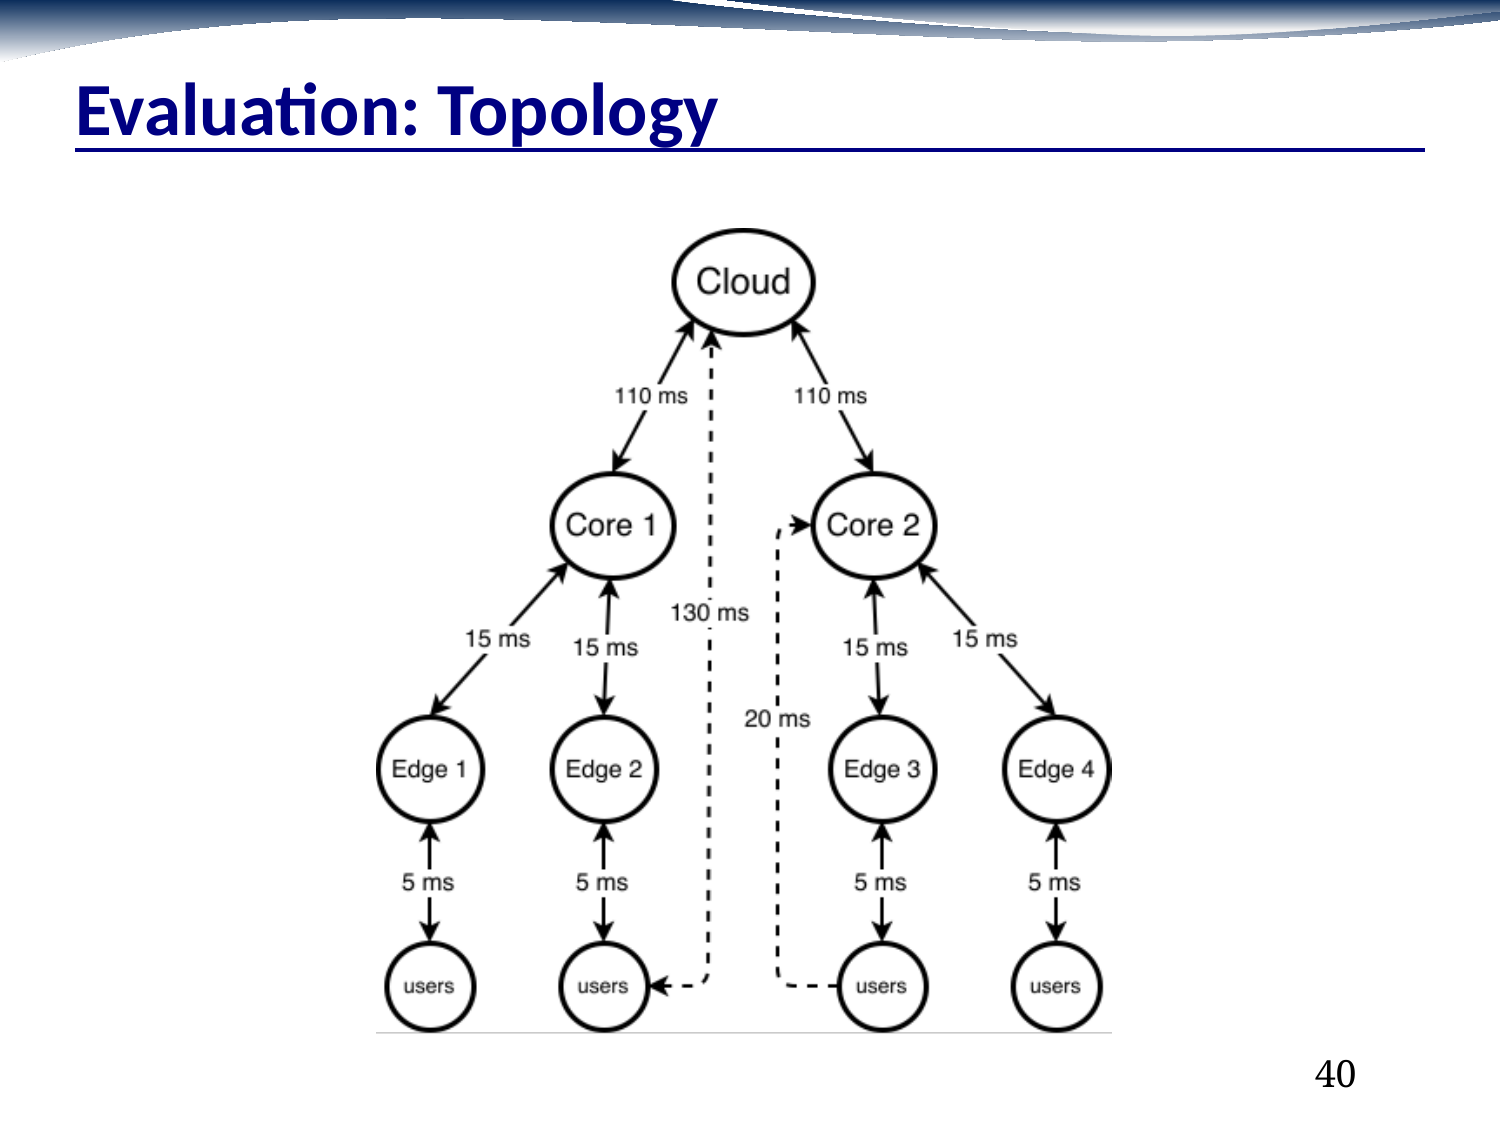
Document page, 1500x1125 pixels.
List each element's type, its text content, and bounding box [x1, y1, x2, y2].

picture [350, 228, 1140, 1035]
title Evaluation: Topology [75, 50, 1425, 150]
slide_number 40 [1299, 1042, 1425, 1103]
